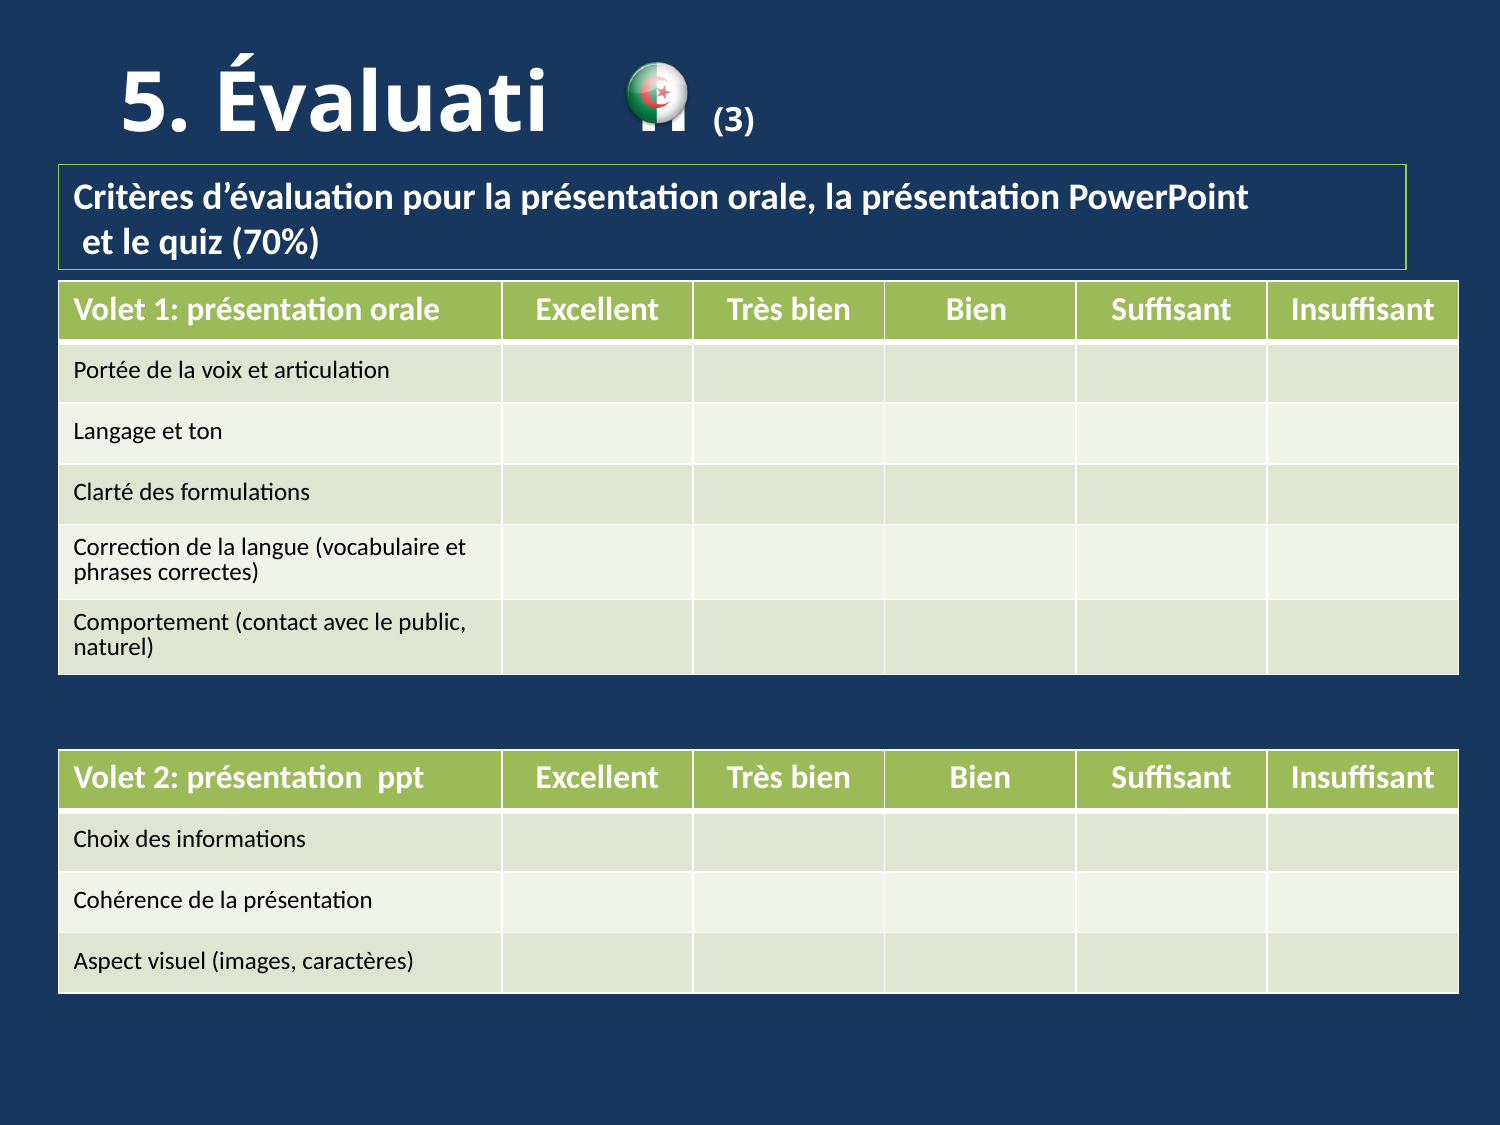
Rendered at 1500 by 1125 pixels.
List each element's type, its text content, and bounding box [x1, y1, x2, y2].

table_cell [885, 933, 1075, 992]
table_header Très bien [694, 282, 884, 339]
table_cell Clarté des formulations [59, 465, 501, 524]
table_cell [694, 873, 884, 932]
table_cell [694, 465, 884, 524]
table_cell [885, 465, 1075, 524]
table_cell Comportement (contact avec le public, naturel) [59, 600, 501, 674]
table_cell [1268, 404, 1458, 463]
table_cell [503, 345, 692, 402]
table_cell [1268, 465, 1458, 524]
table_cell [503, 873, 692, 932]
table_cell [1077, 600, 1266, 674]
table_cell Langage et ton [59, 404, 501, 463]
table_header Bien [885, 282, 1075, 339]
table_cell [1268, 933, 1458, 992]
table_cell [1268, 345, 1458, 402]
table_cell [503, 404, 692, 463]
table_header Excellent [503, 751, 692, 808]
picture [620, 58, 692, 130]
text_box [46, 222, 1336, 498]
table_cell [694, 345, 884, 402]
table_header Volet 2: présentation ppt [59, 751, 501, 808]
table_header Volet 1: présentation orale [59, 282, 501, 339]
table_cell [694, 525, 884, 599]
table_header Insuffisant [1268, 751, 1458, 808]
table_cell [885, 525, 1075, 599]
table_cell [1077, 525, 1266, 599]
table_header Très bien [694, 751, 884, 808]
table_cell Aspect visuel (images, caractères) [59, 933, 501, 992]
table_header Bien [885, 751, 1075, 808]
table_cell [1268, 873, 1458, 932]
table_cell [1268, 814, 1458, 871]
table_cell [885, 873, 1075, 932]
table_cell [503, 465, 692, 524]
table_cell [1077, 873, 1266, 932]
table_cell [885, 404, 1075, 463]
table_header Suffisant [1077, 751, 1266, 808]
table_cell [1268, 600, 1458, 674]
table_header Suffisant [1077, 282, 1266, 339]
table_cell [1268, 525, 1458, 599]
table_header Insuffisant [1268, 282, 1458, 339]
table_cell [885, 600, 1075, 674]
text_box Critères d’évaluation pour la présentation orale, la présentation PowerPoint et le quiz (70%) [58, 164, 1407, 270]
table_cell Portée de la voix et articulation [59, 345, 501, 402]
table_cell [1077, 465, 1266, 524]
table_cell [885, 814, 1075, 871]
table_cell [503, 600, 692, 674]
table_cell [694, 933, 884, 992]
table_cell [1077, 933, 1266, 992]
table_header 5. Évaluati n (3) [105, 35, 1105, 150]
table_cell Cohérence de la présentation [59, 873, 501, 932]
table_cell [1077, 404, 1266, 463]
table_cell [694, 814, 884, 871]
table_cell [503, 933, 692, 992]
table_cell [694, 600, 884, 674]
table_cell Choix des informations [59, 814, 501, 871]
table_cell Correction de la langue (vocabulaire et phrases correctes) [59, 525, 501, 599]
table_cell [1077, 814, 1266, 871]
table_cell [503, 525, 692, 599]
table_cell [503, 814, 692, 871]
table_header Excellent [503, 282, 692, 339]
table_cell [694, 404, 884, 463]
table_cell [885, 345, 1075, 402]
table_cell [1077, 345, 1266, 402]
